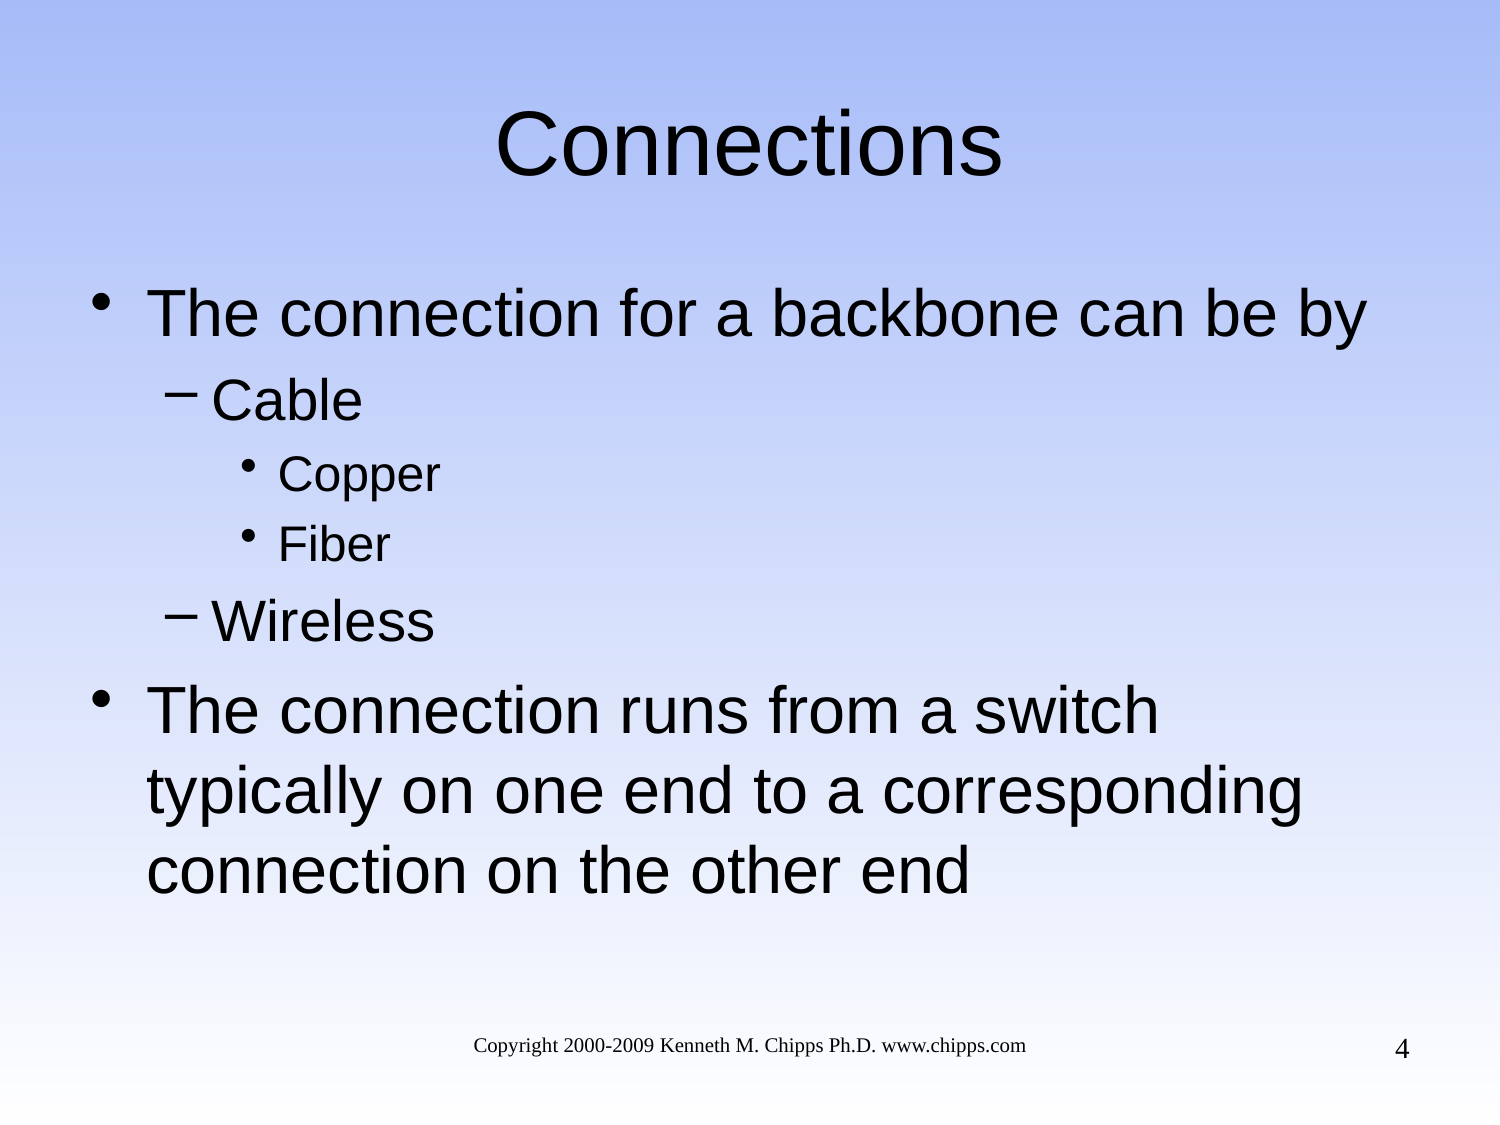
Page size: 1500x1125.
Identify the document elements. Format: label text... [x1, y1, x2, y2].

footer Copyright 2000-2009 Kenneth M. Chipps Ph.D. www.chipps.com [449, 1024, 1051, 1103]
slide_number 4 [1074, 1021, 1426, 1101]
list The connection for a backbone can be by Cable Copper Fiber Wireless The connection runs from a switch typically on one end to a corresponding connection on the other end [74, 262, 1426, 1006]
title Connections [74, 44, 1426, 233]
